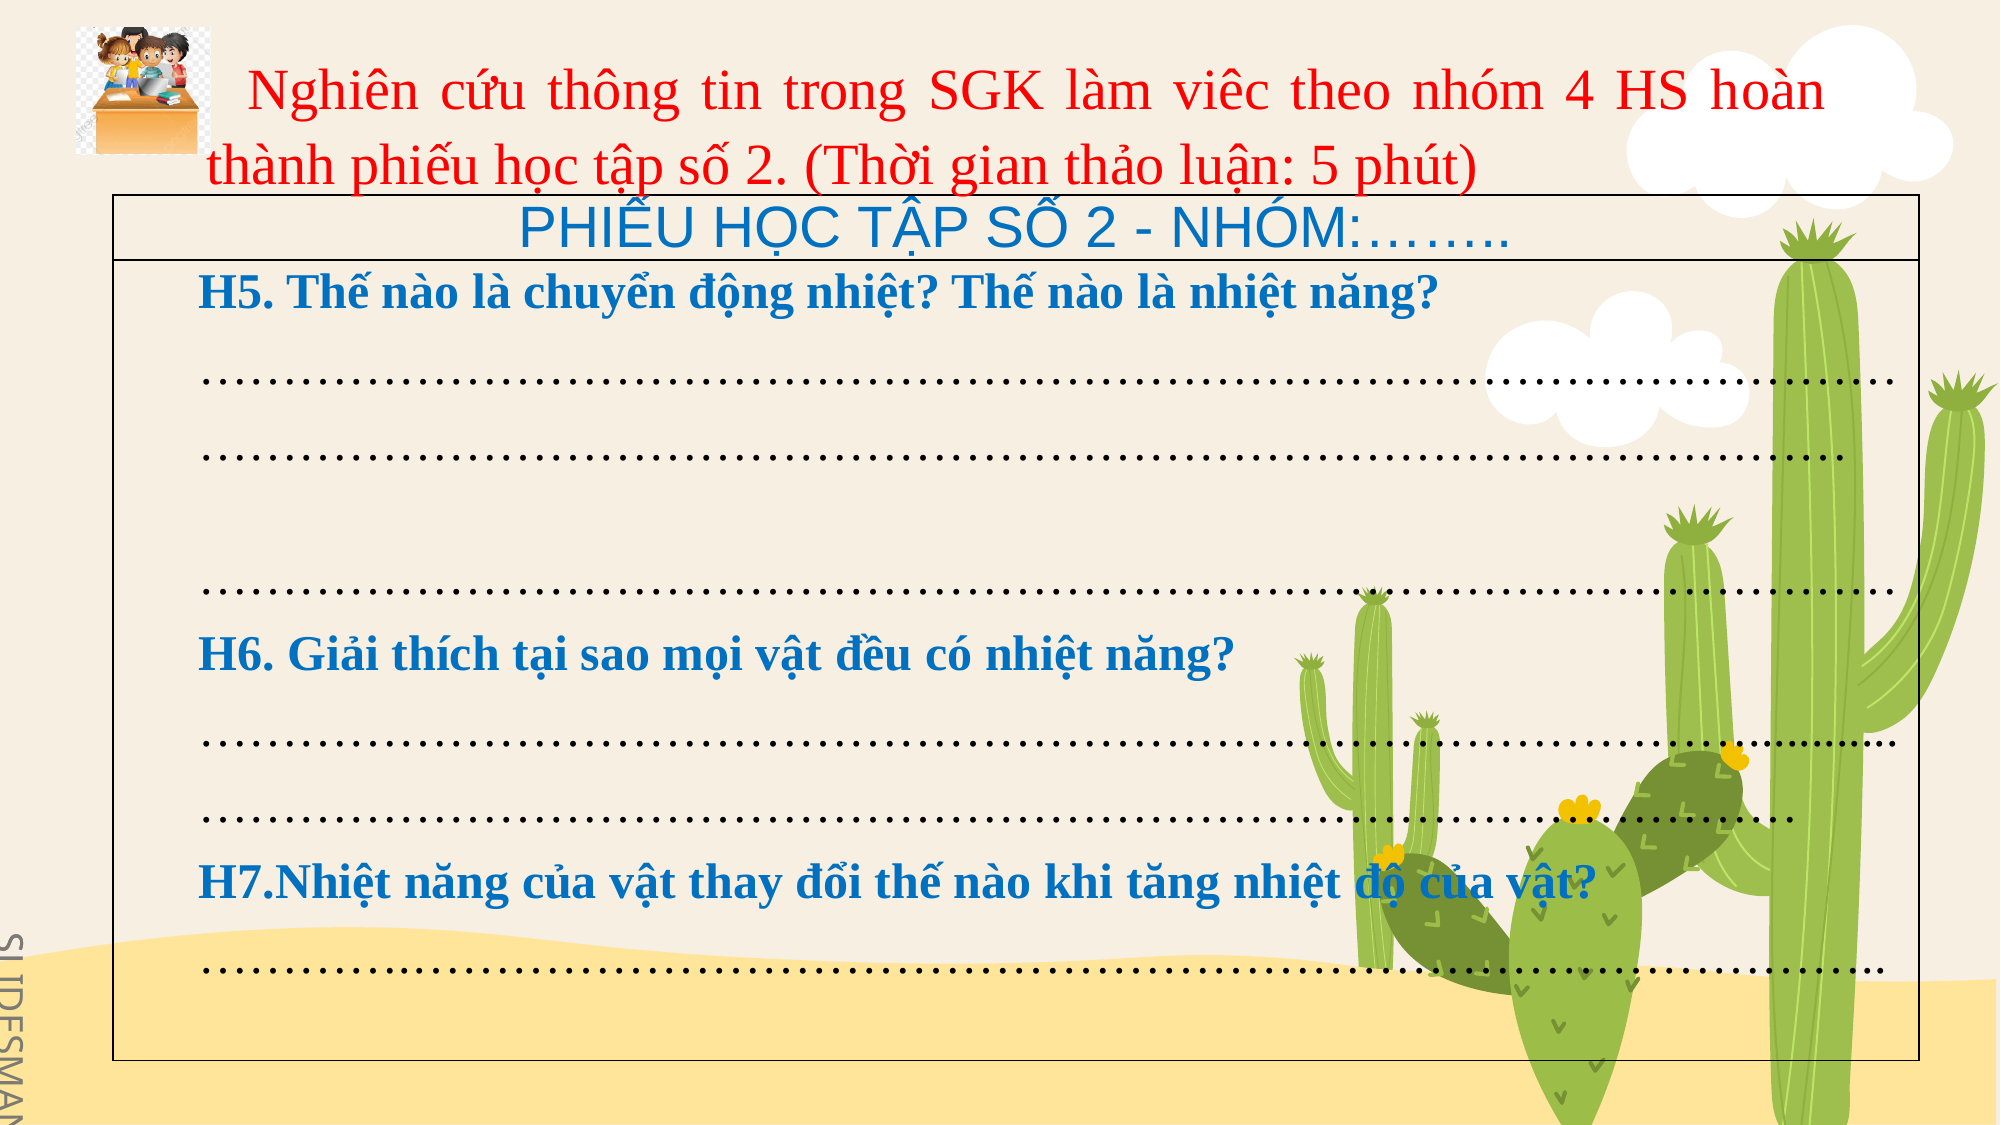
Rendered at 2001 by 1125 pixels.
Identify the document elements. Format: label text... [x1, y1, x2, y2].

table_cell H5. Thế nào là chuyển động nhiệt? Thế nào là nhiệt năng? ………………………………………………………………………………………… ……………………………………………………………………………………… ………………………………………………………………………………………… H6. Giải thích tại sao mọi vật đều có nhiệt năng? …………………………………………………………………………………............ …………………………………………………………………………………… H7.Nhiệt năng của vật thay đổi thế nào khi tăng nhiệt độ của vật? ………….…………………………………………………………………………….. [114, 261, 1918, 1060]
text_box Nghiên cứu thông tin trong SGK làm viêc theo nhóm 4 HS hoàn thành phiếu học tập số 2. (Thời gian thảo luận: 5 phút) [191, 38, 1841, 204]
table_header PHIẾU HỌC TẬP SỐ 2 - NHÓM:…….. [114, 196, 1918, 259]
picture [75, 27, 212, 155]
